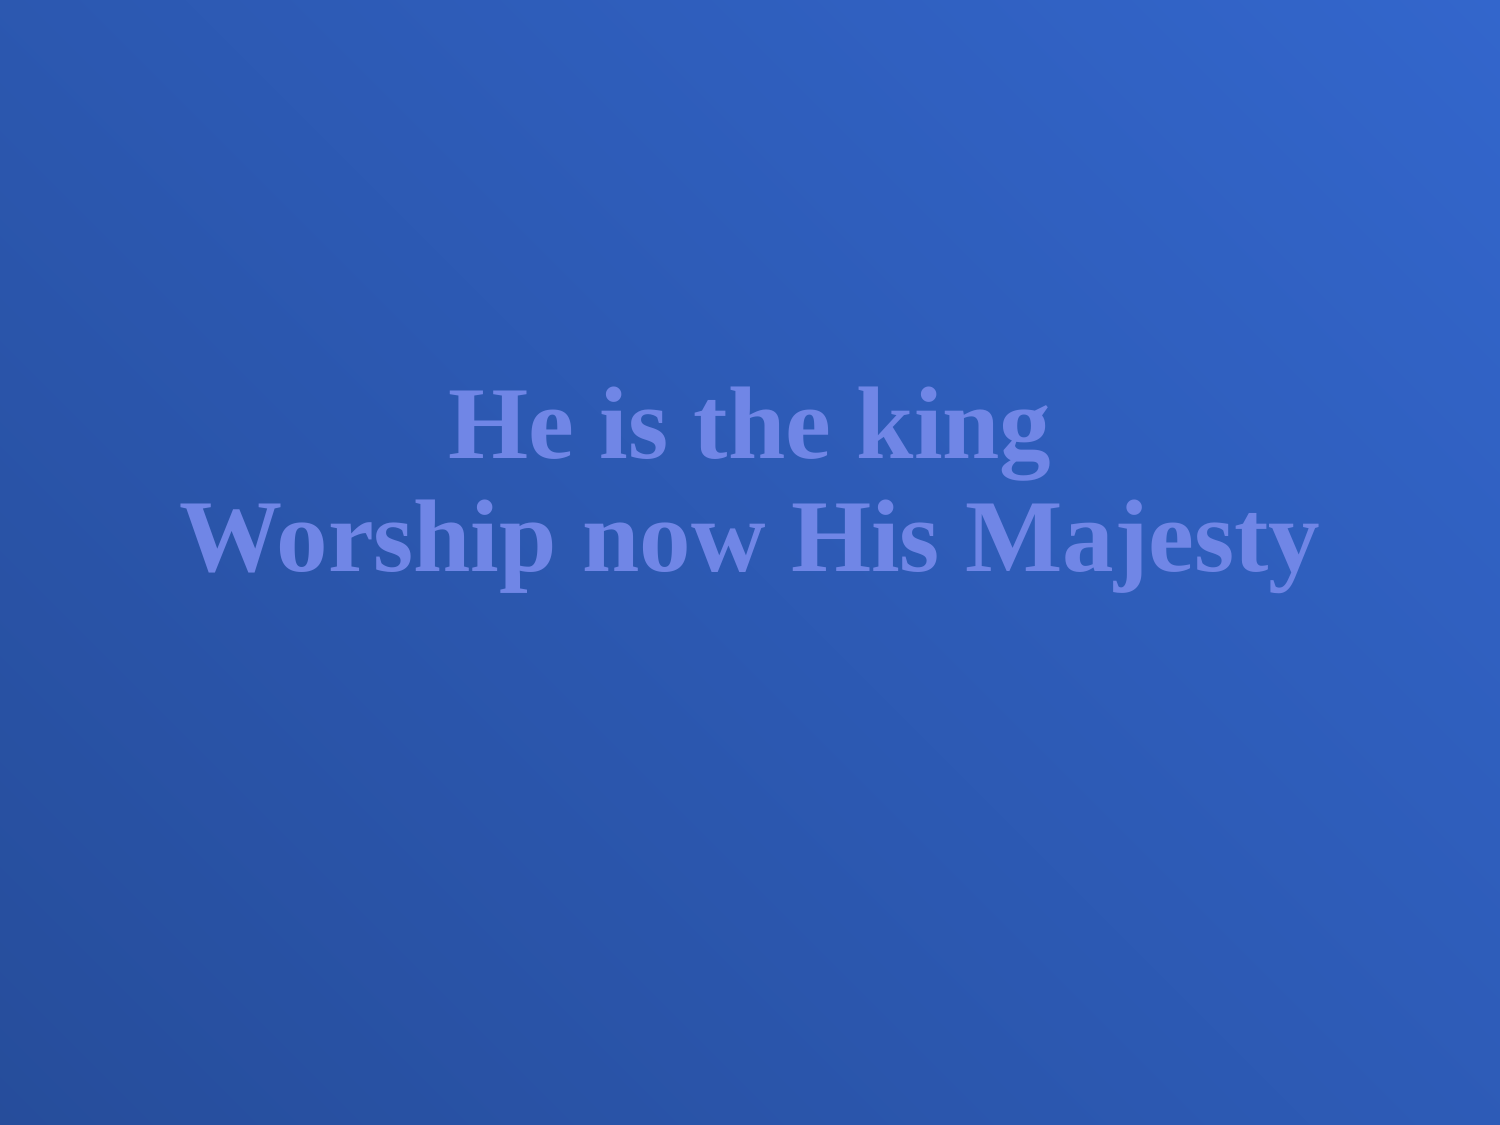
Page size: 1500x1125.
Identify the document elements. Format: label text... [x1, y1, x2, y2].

text_box He is the king Worship now His Majesty [0, 359, 1500, 600]
